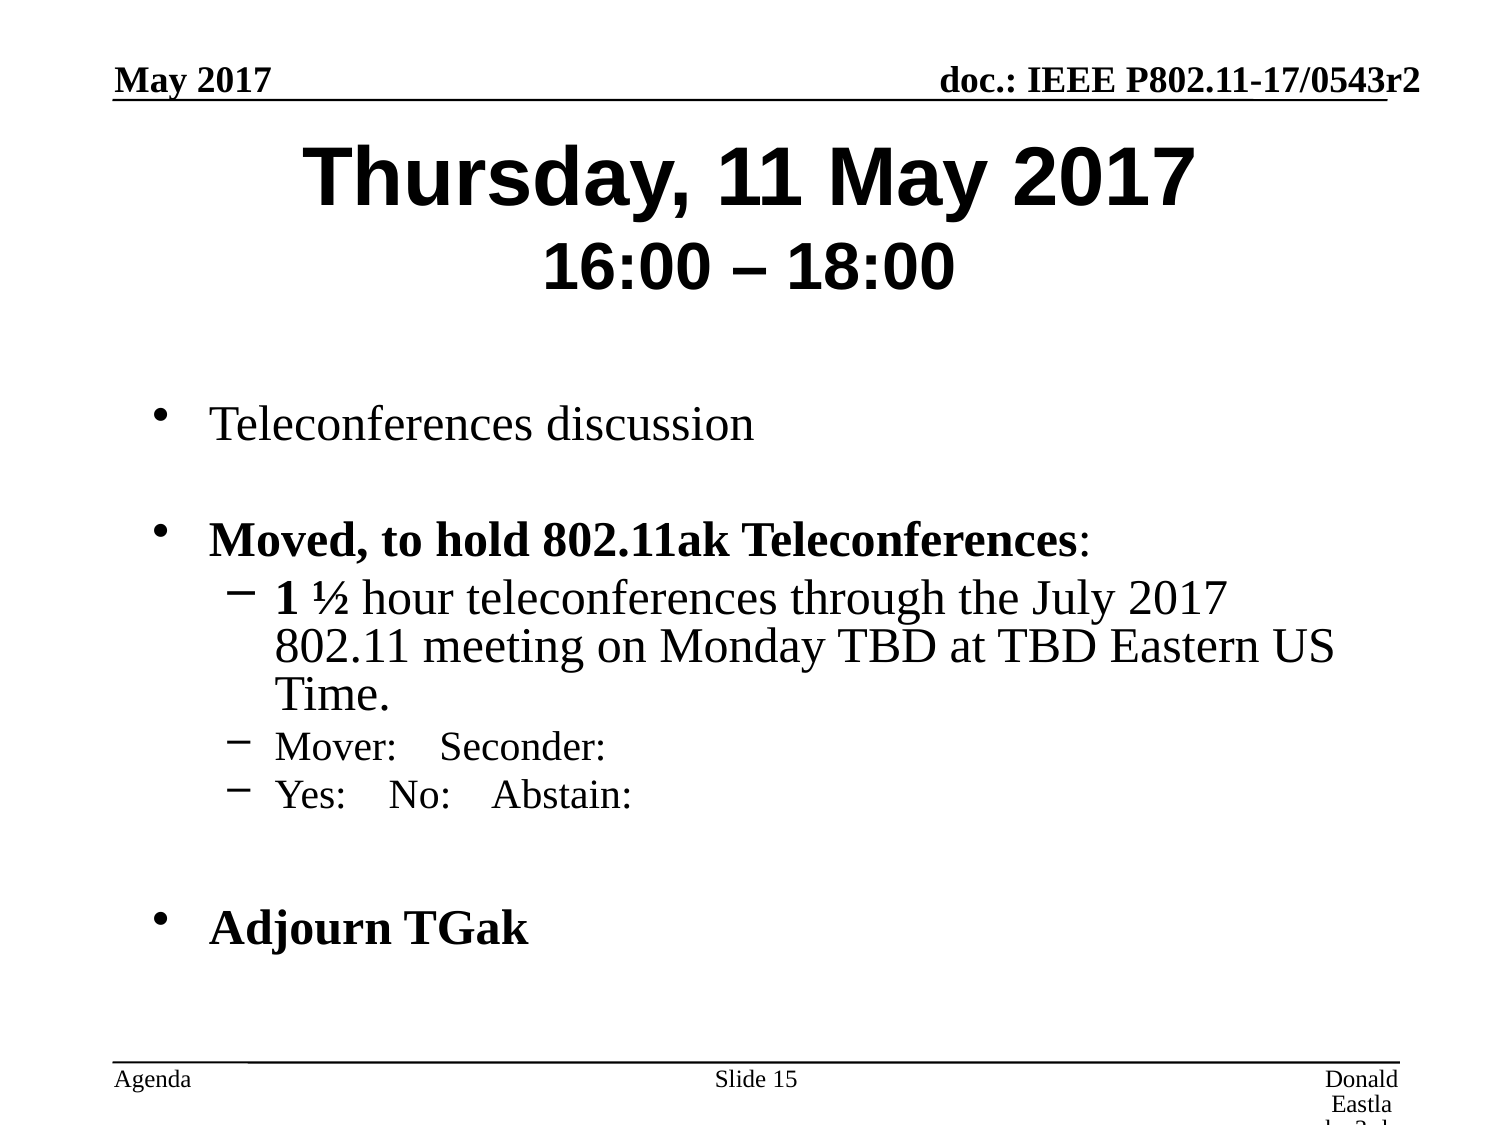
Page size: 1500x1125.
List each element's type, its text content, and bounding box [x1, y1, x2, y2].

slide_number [114, 54, 290, 100]
list Teleconferences discussion Moved, to hold 802.11ak Teleconferences: 1 ½ hour teleconferences through the July 2017 802.11 meeting on Monday TBD at TBD Eastern US Time. Mover: Seconder: Yes: No: Abstain: Adjourn TGak [137, 324, 1388, 1063]
slide_number Slide 15 [712, 1063, 800, 1093]
footer Donald Eastlake 3rd, Huawei Technologies [1325, 1062, 1402, 1093]
title Thursday, 11 May 2017 16:00 – 18:00 [112, 112, 1388, 313]
